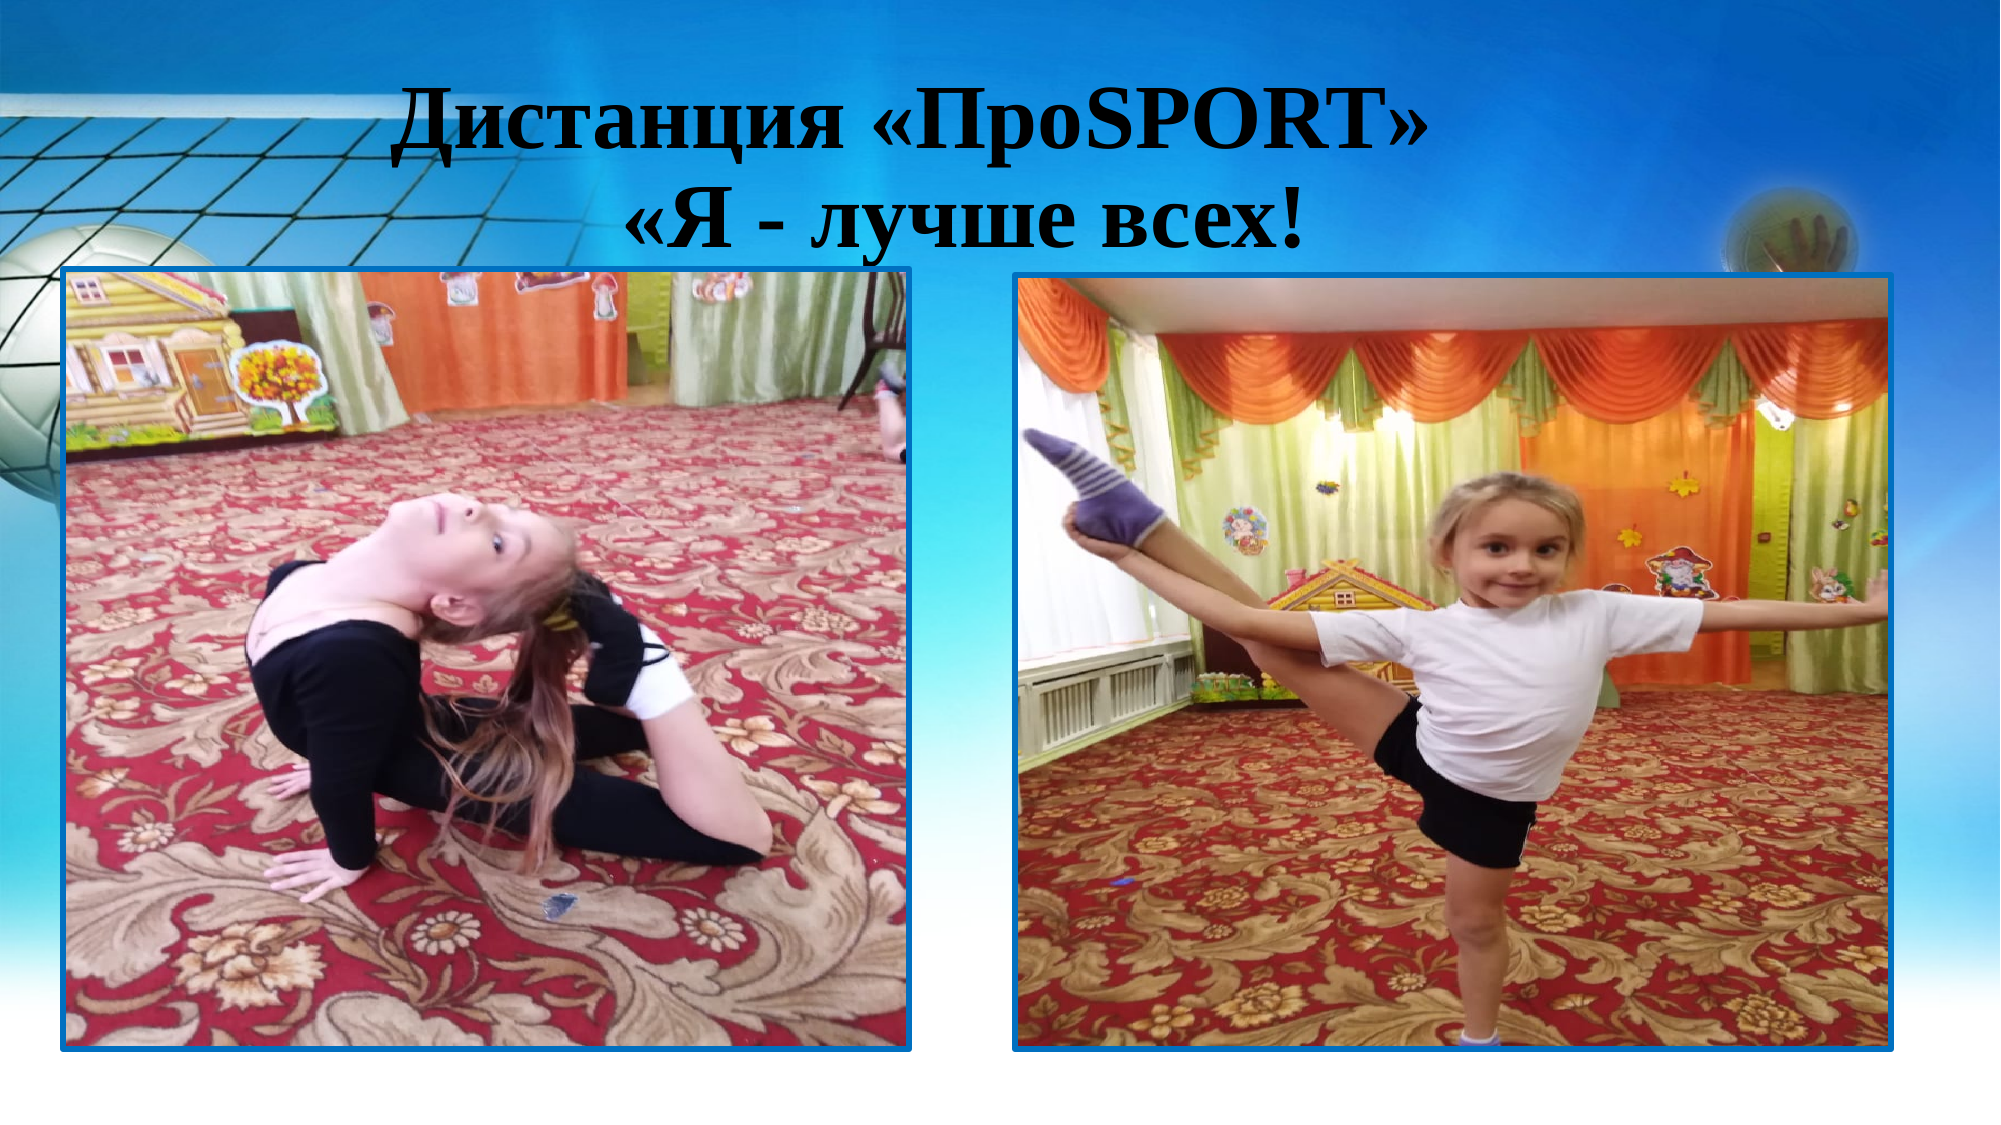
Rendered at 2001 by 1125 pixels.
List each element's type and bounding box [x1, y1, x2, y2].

list [0, 0, 2000, 1125]
picture [1017, 277, 1888, 1046]
picture [65, 271, 906, 1046]
